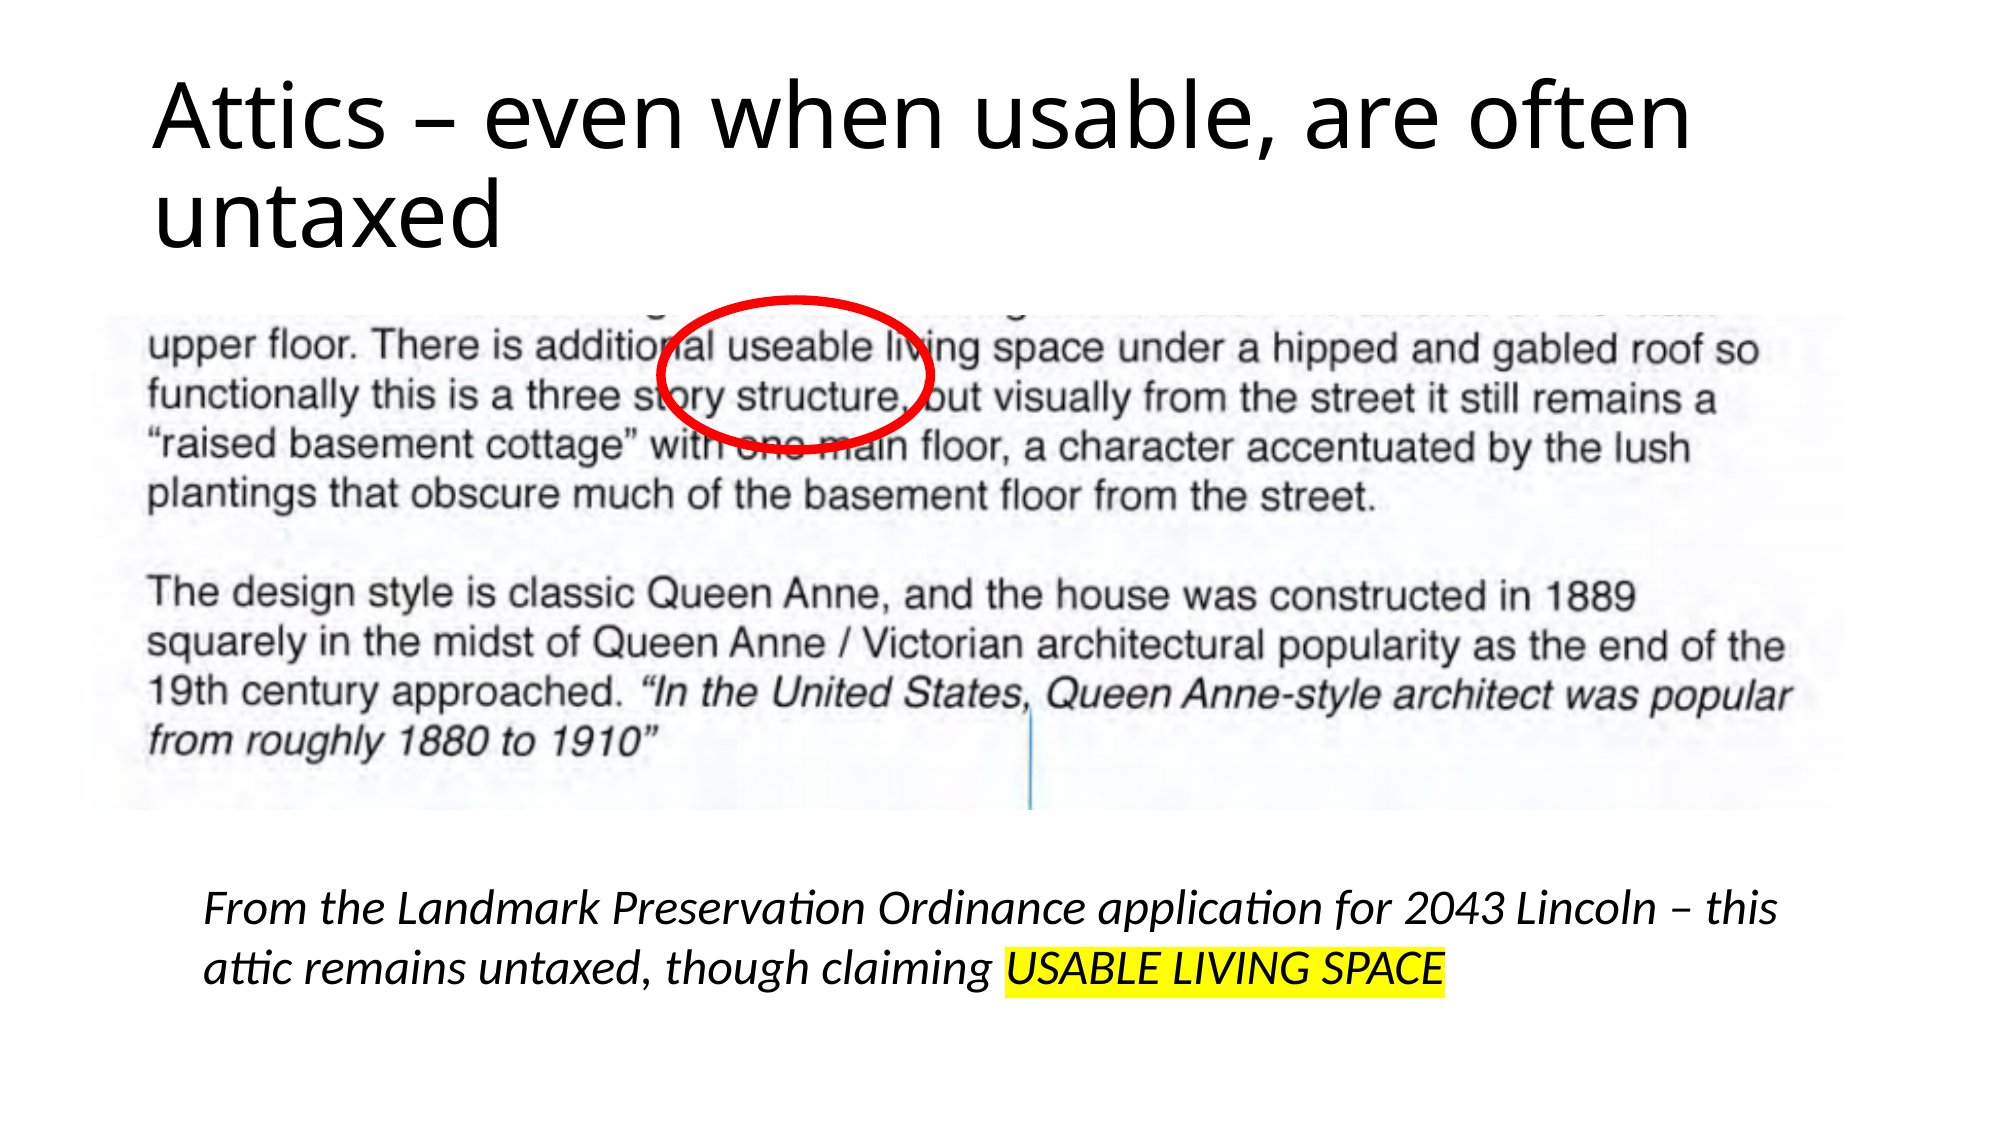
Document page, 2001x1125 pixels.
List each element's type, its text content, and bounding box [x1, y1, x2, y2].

text_box [712, 298, 880, 315]
text_box From the Landmark Preservation Ordinance application for 2043 Lincoln – this attic remains untaxed, though claiming USABLE LIVING SPACE [188, 867, 1812, 1003]
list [92, 315, 1844, 810]
title Attics – even when usable, are often untaxed [137, 59, 1863, 278]
